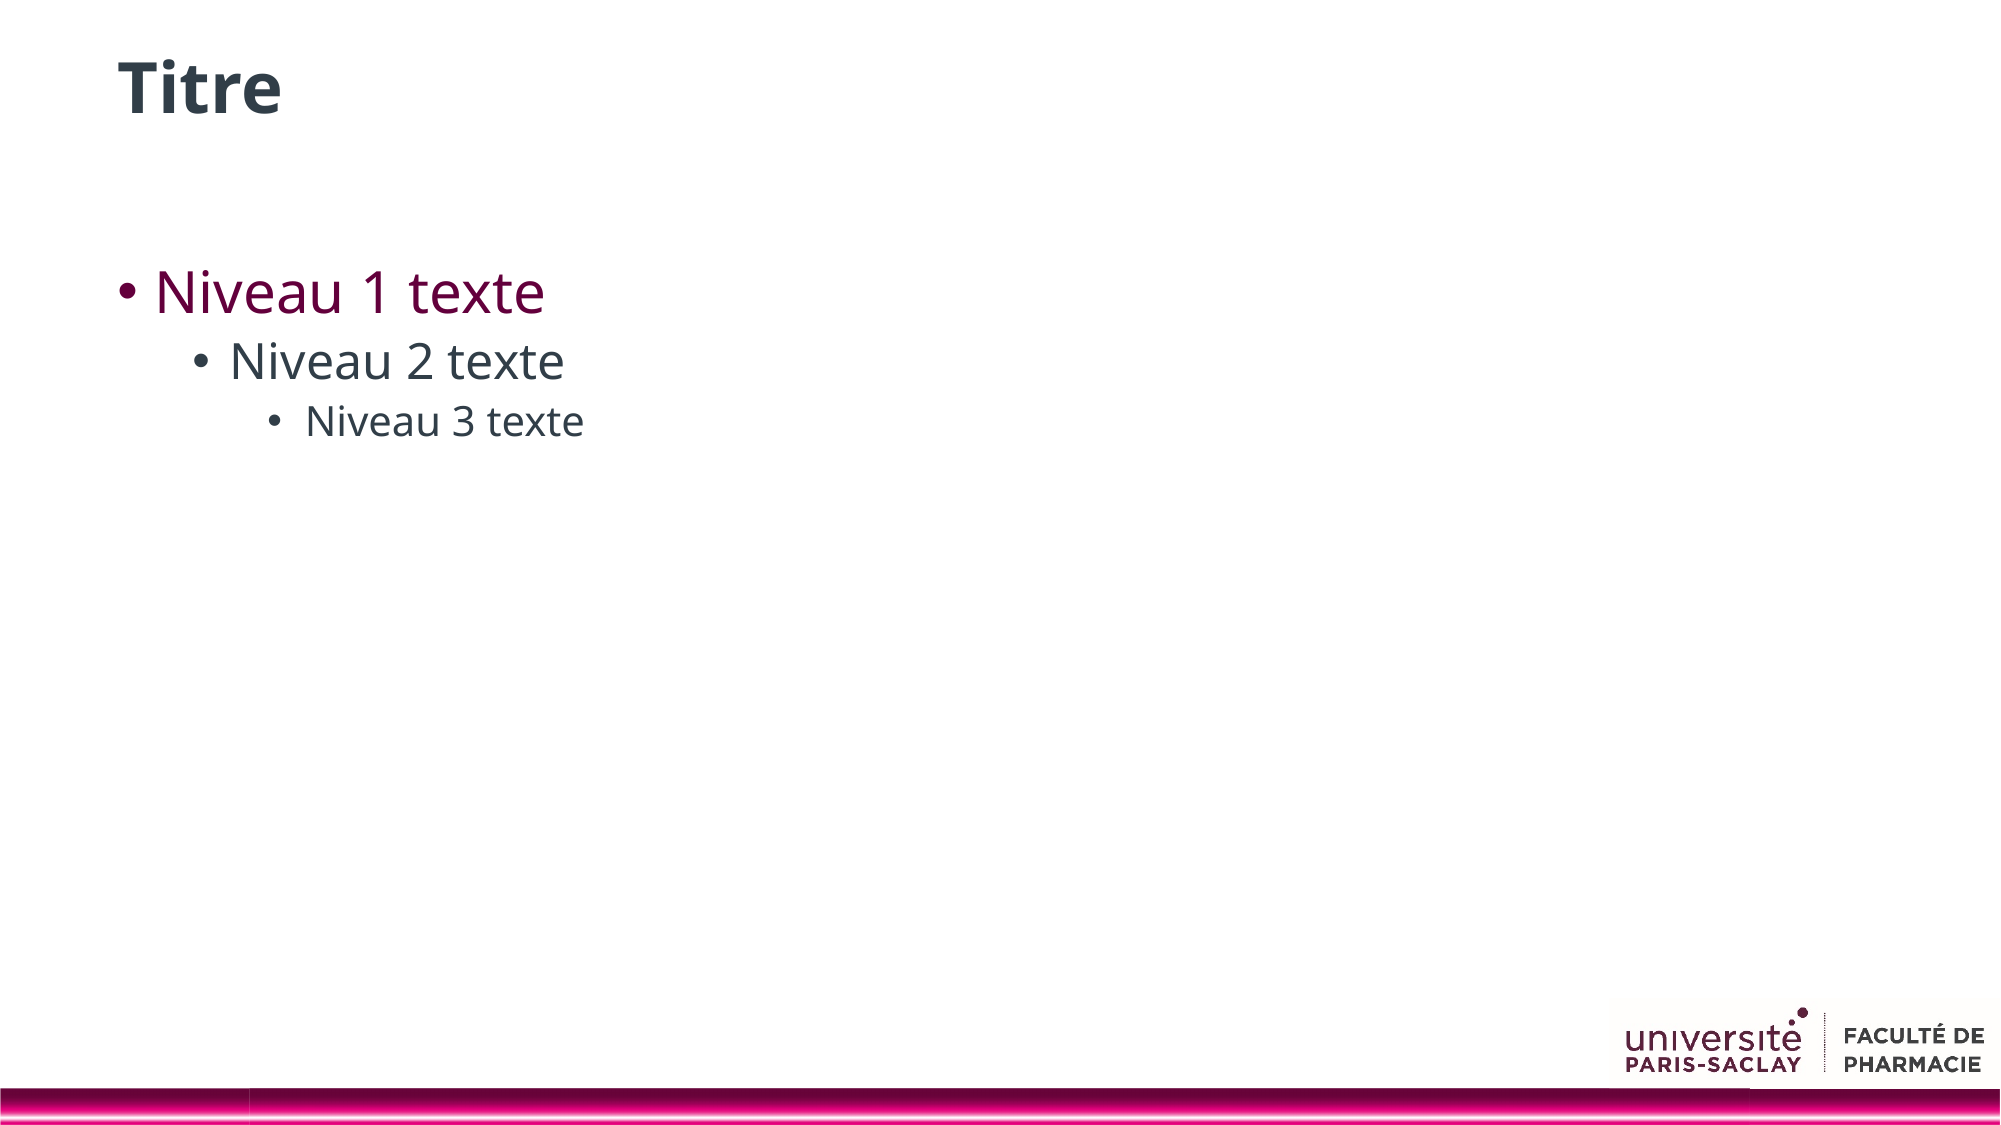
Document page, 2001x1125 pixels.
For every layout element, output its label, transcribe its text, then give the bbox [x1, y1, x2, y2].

picture [250, 356, 1749, 1125]
title Titre [102, 45, 1772, 138]
picture [2, 1089, 249, 1124]
list Niveau 1 texte Niveau 2 texte Niveau 3 texte [102, 255, 1772, 972]
picture [1609, 998, 2000, 1124]
